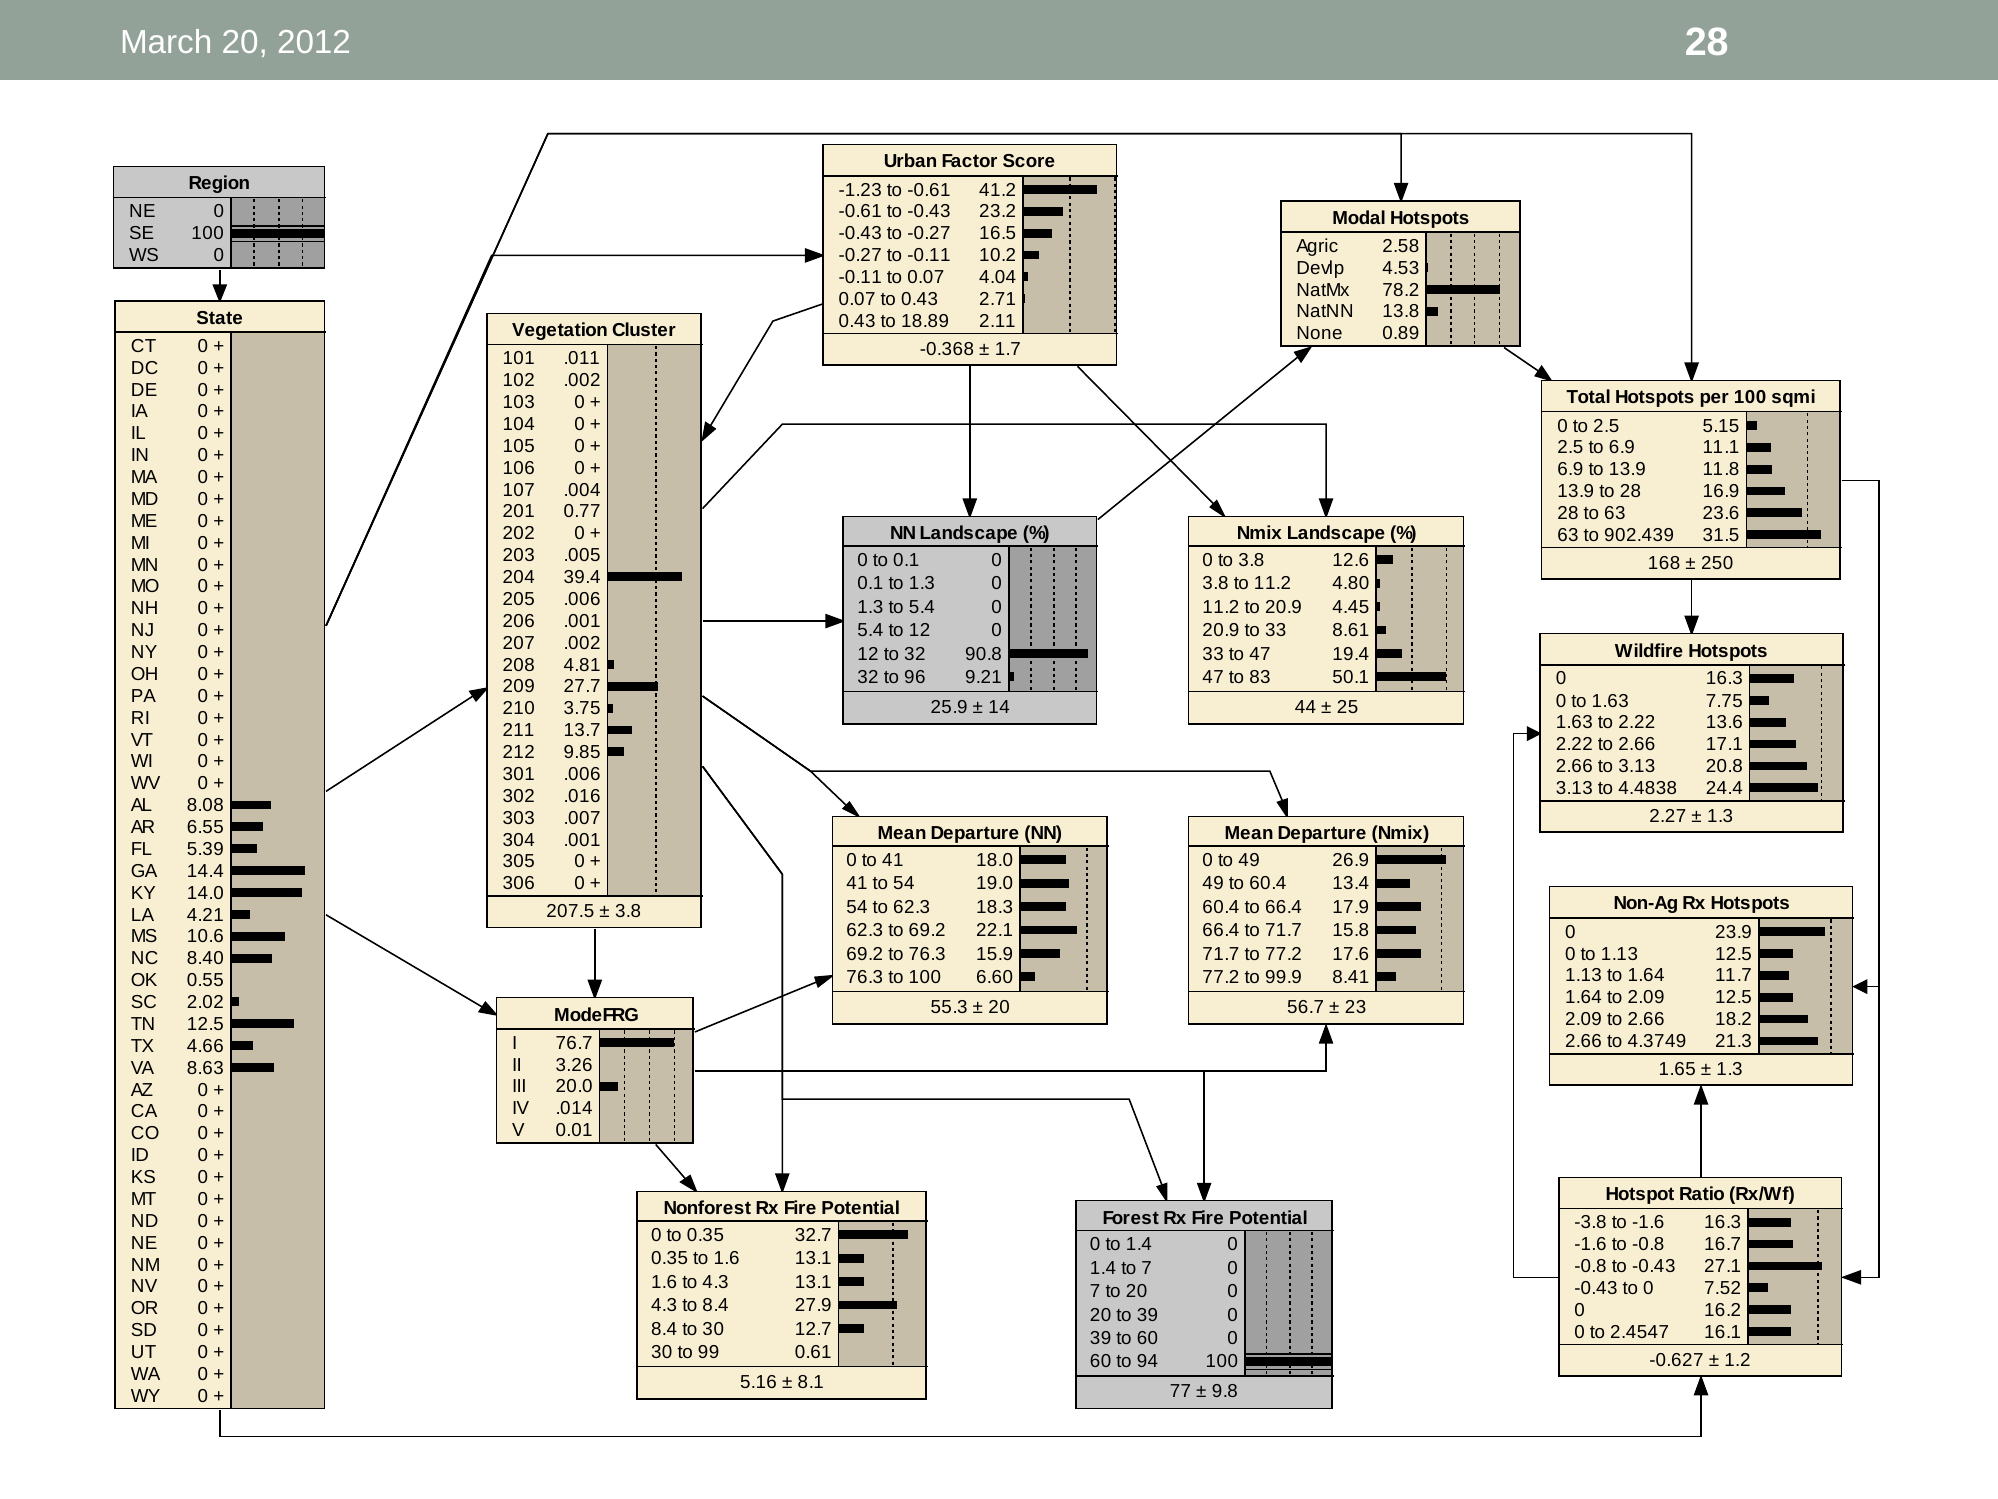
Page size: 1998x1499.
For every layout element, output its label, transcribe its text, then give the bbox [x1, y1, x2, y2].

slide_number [99, 3, 733, 76]
picture [97, 123, 1902, 1459]
slide_number 28 [1664, 3, 1898, 76]
